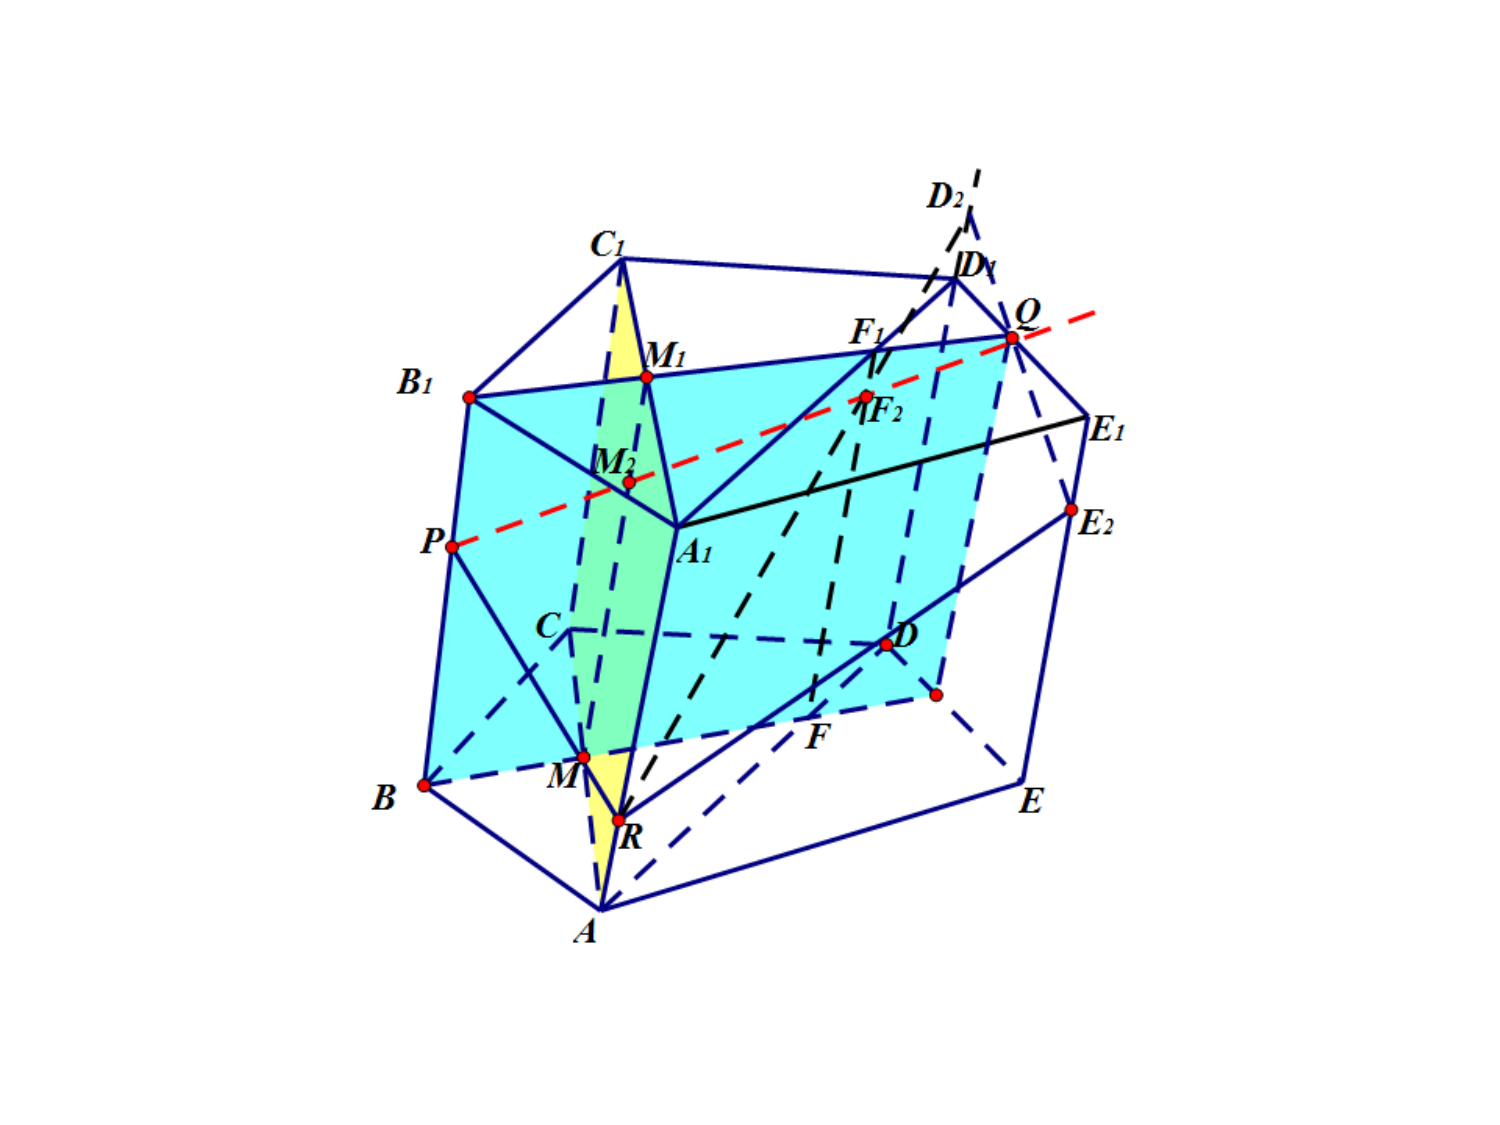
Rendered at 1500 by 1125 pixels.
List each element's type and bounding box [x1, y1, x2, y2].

picture [349, 153, 1151, 972]
